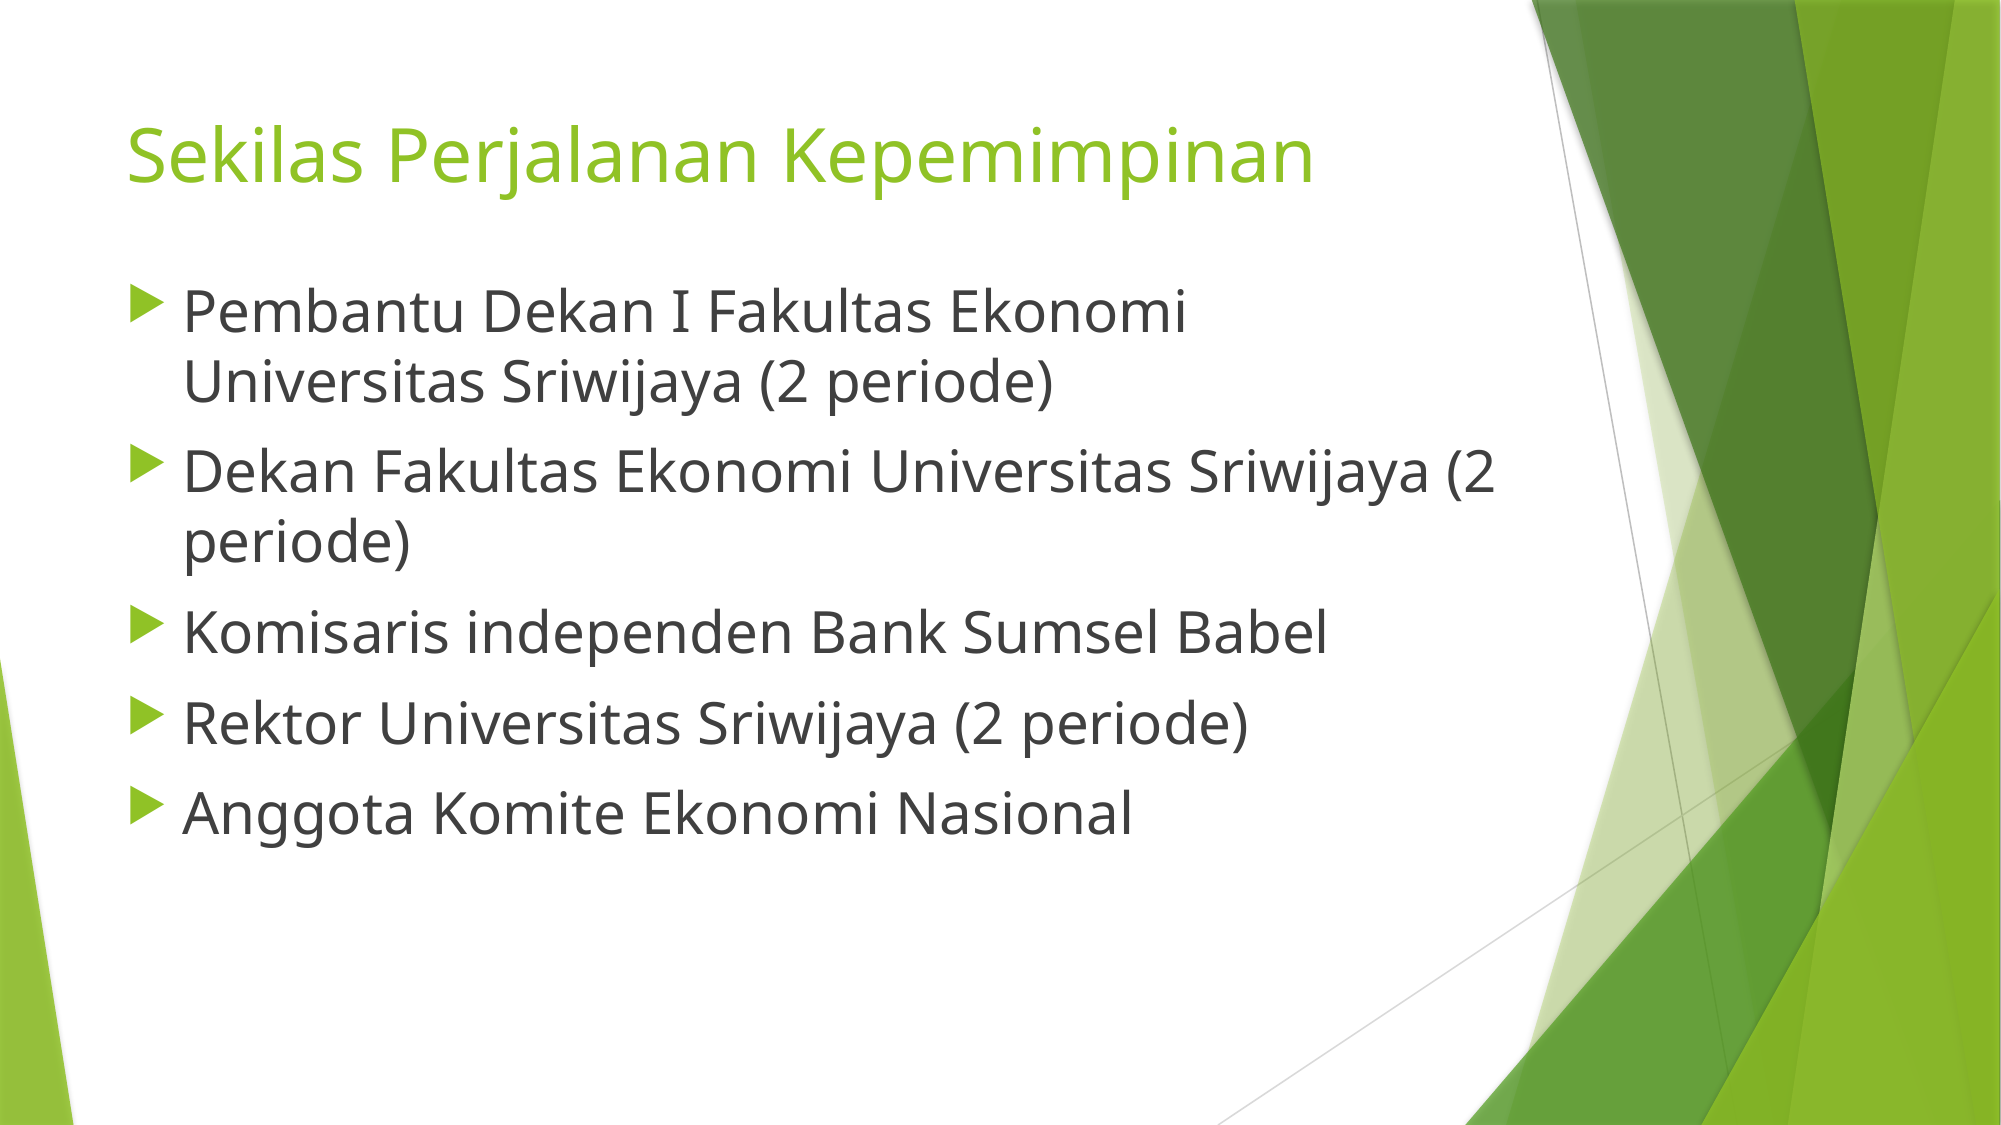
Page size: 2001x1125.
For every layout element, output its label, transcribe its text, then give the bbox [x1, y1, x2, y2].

title Sekilas Perjalanan Kepemimpinan [111, 99, 1522, 266]
list Pembantu Dekan I Fakultas Ekonomi Universitas Sriwijaya (2 periode) Dekan Fakultas Ekonomi Universitas Sriwijaya (2 periode) Komisaris independen Bank Sumsel Babel Rektor Universitas Sriwijaya (2 periode) Anggota Komite Ekonomi Nasional [111, 266, 1522, 992]
